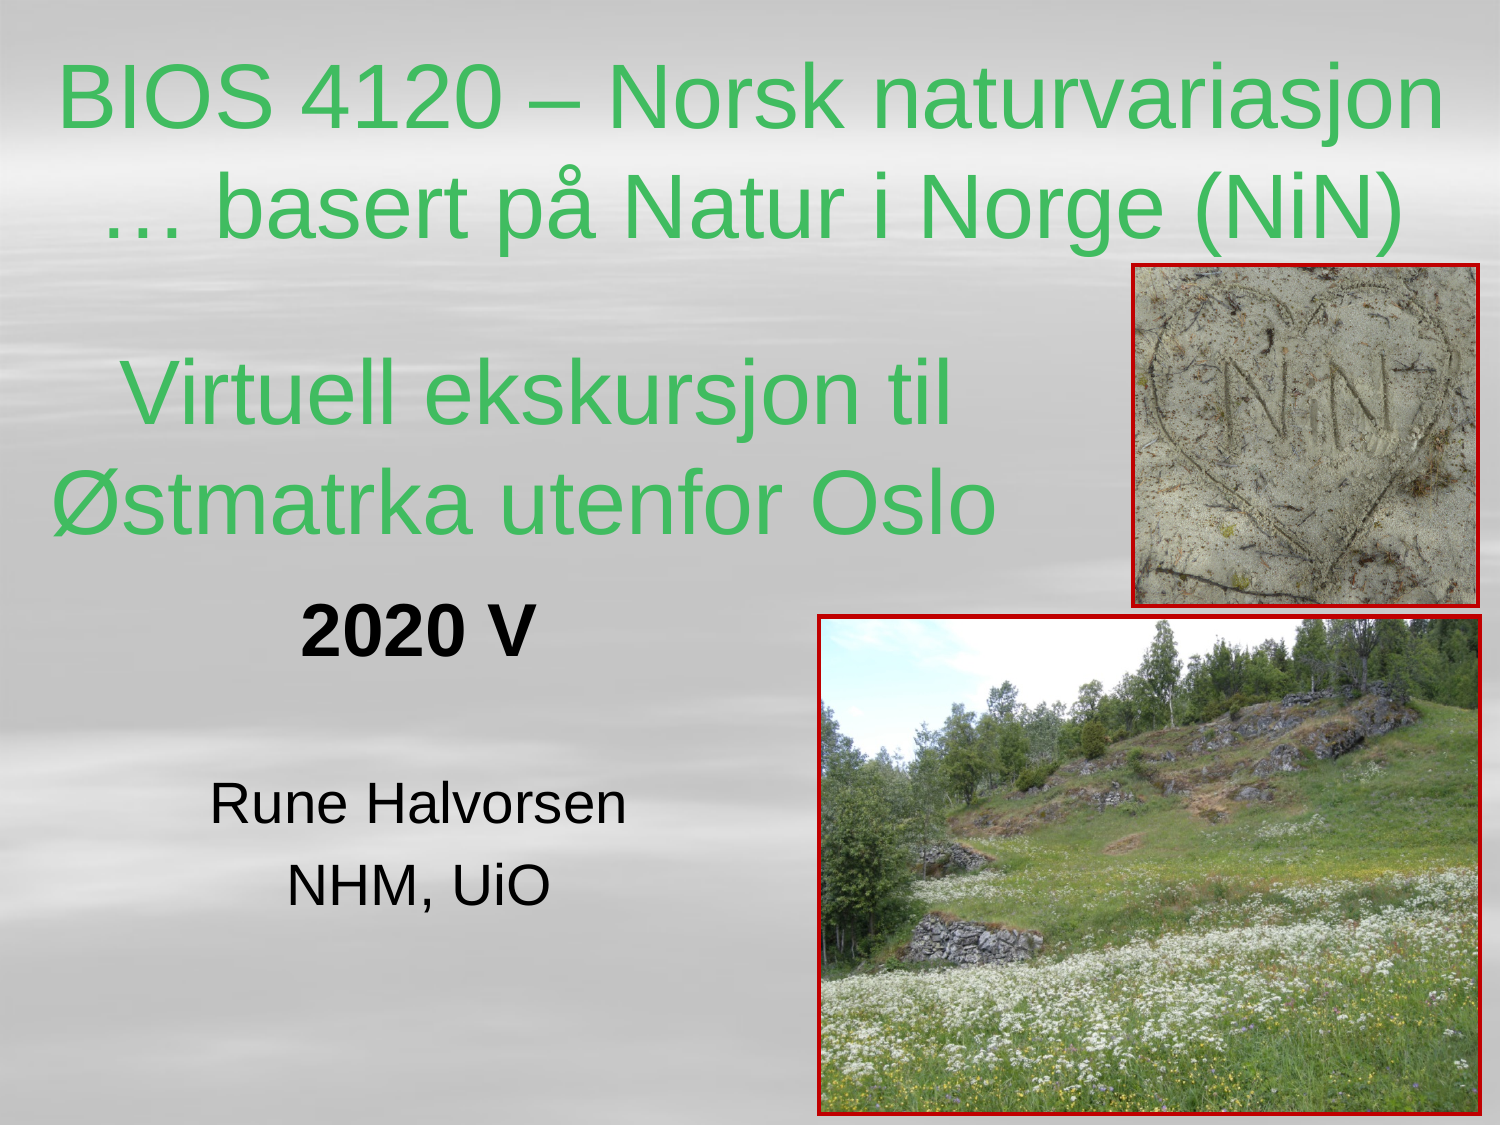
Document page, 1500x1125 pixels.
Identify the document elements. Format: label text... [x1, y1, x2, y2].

picture [1134, 266, 1476, 605]
text_box 2020 V Rune Halvorsen NHM, UiO [17, 574, 821, 906]
text_box BIOS 4120 – Norsk naturvariasjon … basert på Natur i Norge (NiN) [26, 77, 1478, 319]
text_box Virtuell ekskursjon til Østmatrka utenfor Oslo [0, 267, 1082, 509]
picture [820, 618, 1479, 1112]
